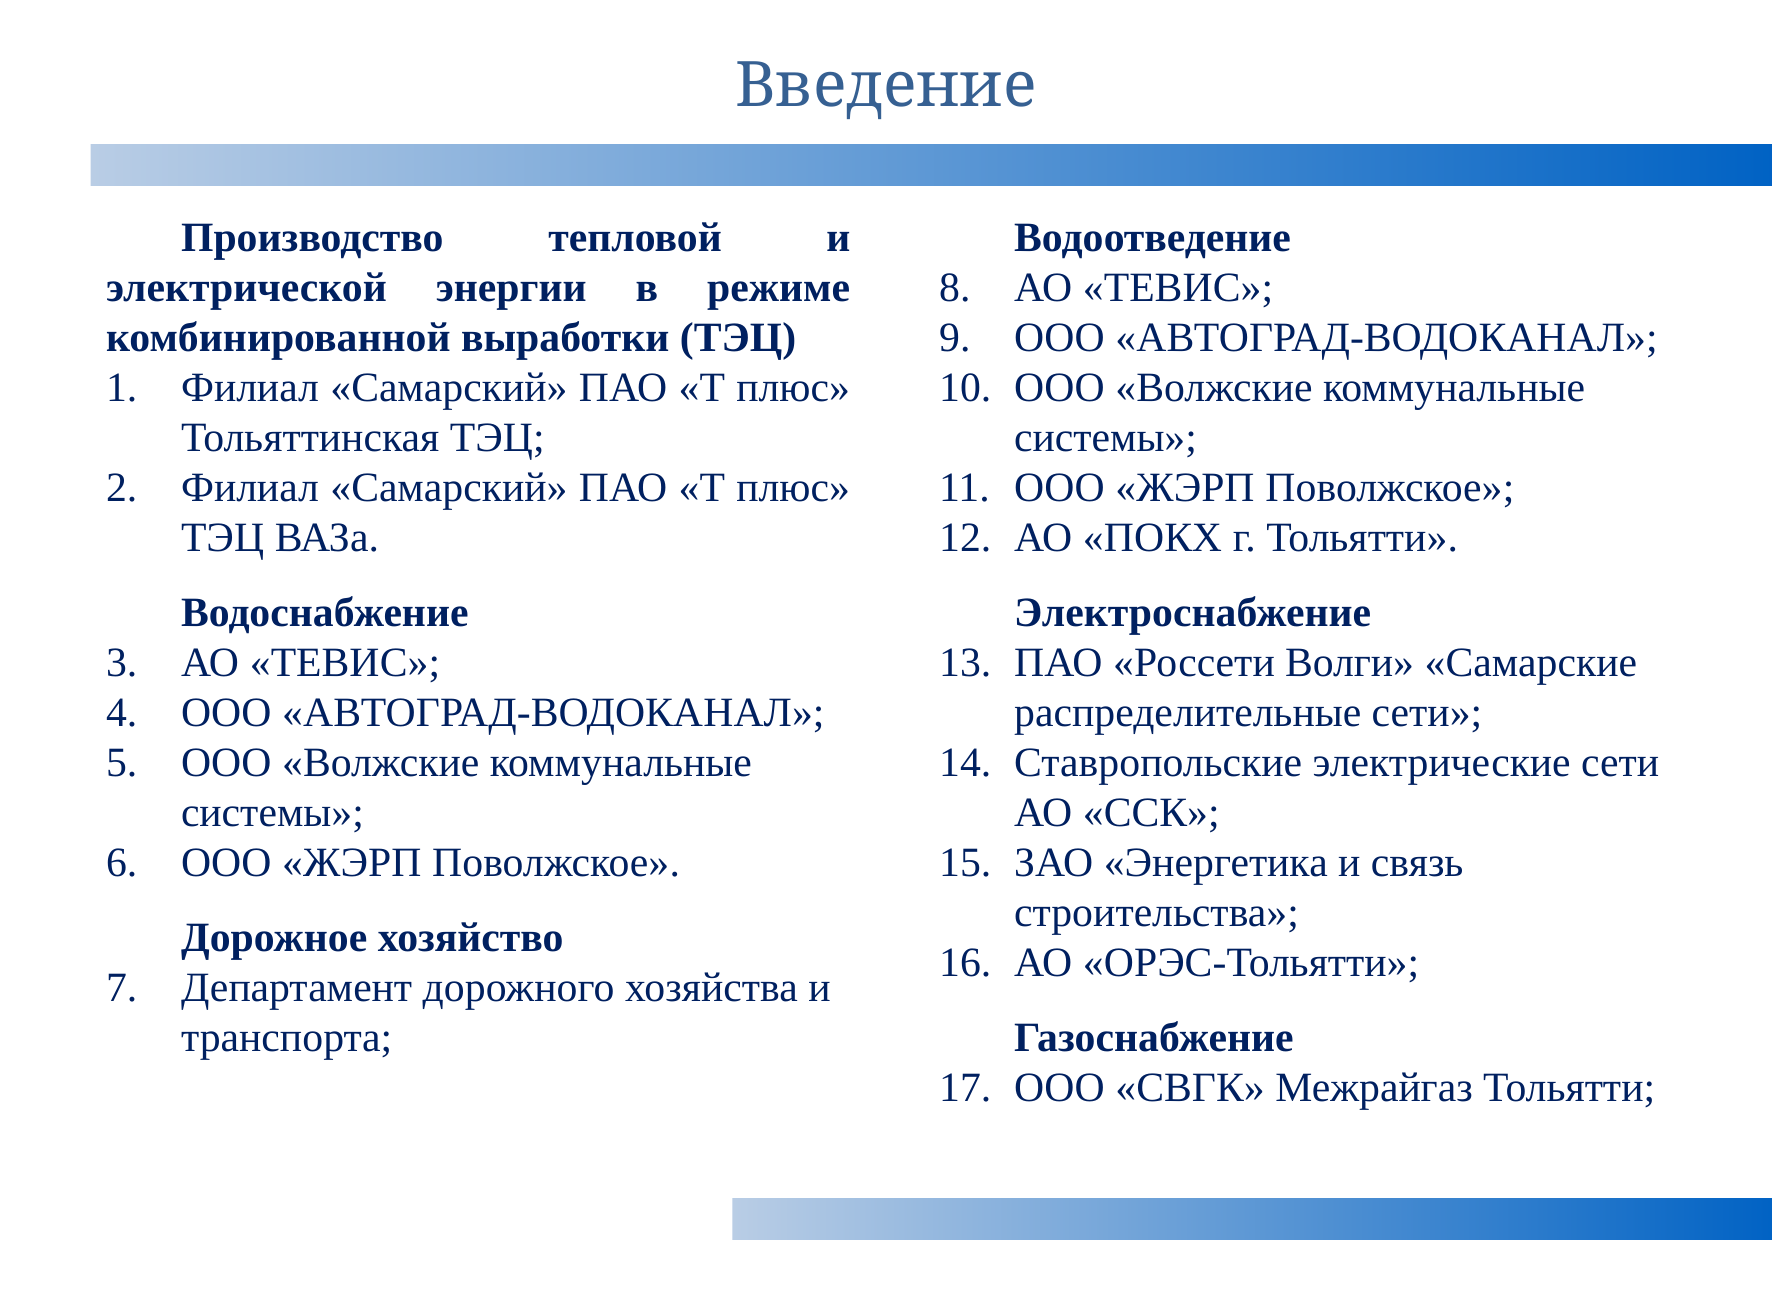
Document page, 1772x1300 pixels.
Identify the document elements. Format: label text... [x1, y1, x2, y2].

title Введение [88, 35, 1684, 129]
text_box [730, 1197, 1772, 1242]
text_box [88, 143, 1772, 188]
text_box Производство тепловой и электрической энергии в режиме комбинированной выработки (ТЭЦ) Филиал «Самарский» ПАО «Т плюс» Тольяттинская ТЭЦ; Филиал «Самарский» ПАО «Т плюс» ТЭЦ ВАЗа. Водоснабжение АО «ТЕВИС»; ООО «АВТОГРАД-ВОДОКАНАЛ»; ООО «Волжские коммунальные системы»; ООО «ЖЭРП Поволжское». Дорожное хозяйство Департамент дорожного хозяйства и транспорта; Водоотведение АО «ТЕВИС»; ООО «АВТОГРАД-ВОДОКАНАЛ»; ООО «Волжские коммунальные системы»; ООО «ЖЭРП Поволжское»; АО «ПОКХ г. Тольятти». Электроснабжение ПАО «Россети Волги» «Самарские распределительные сети»; Ставропольские электрические сети АО «ССК»; ЗАО «Энергетика и связь строительства»; АО «ОРЭС-Тольятти»; Газоснабжение ООО «СВГК» Межрайгаз Тольятти; [88, 200, 1701, 1187]
